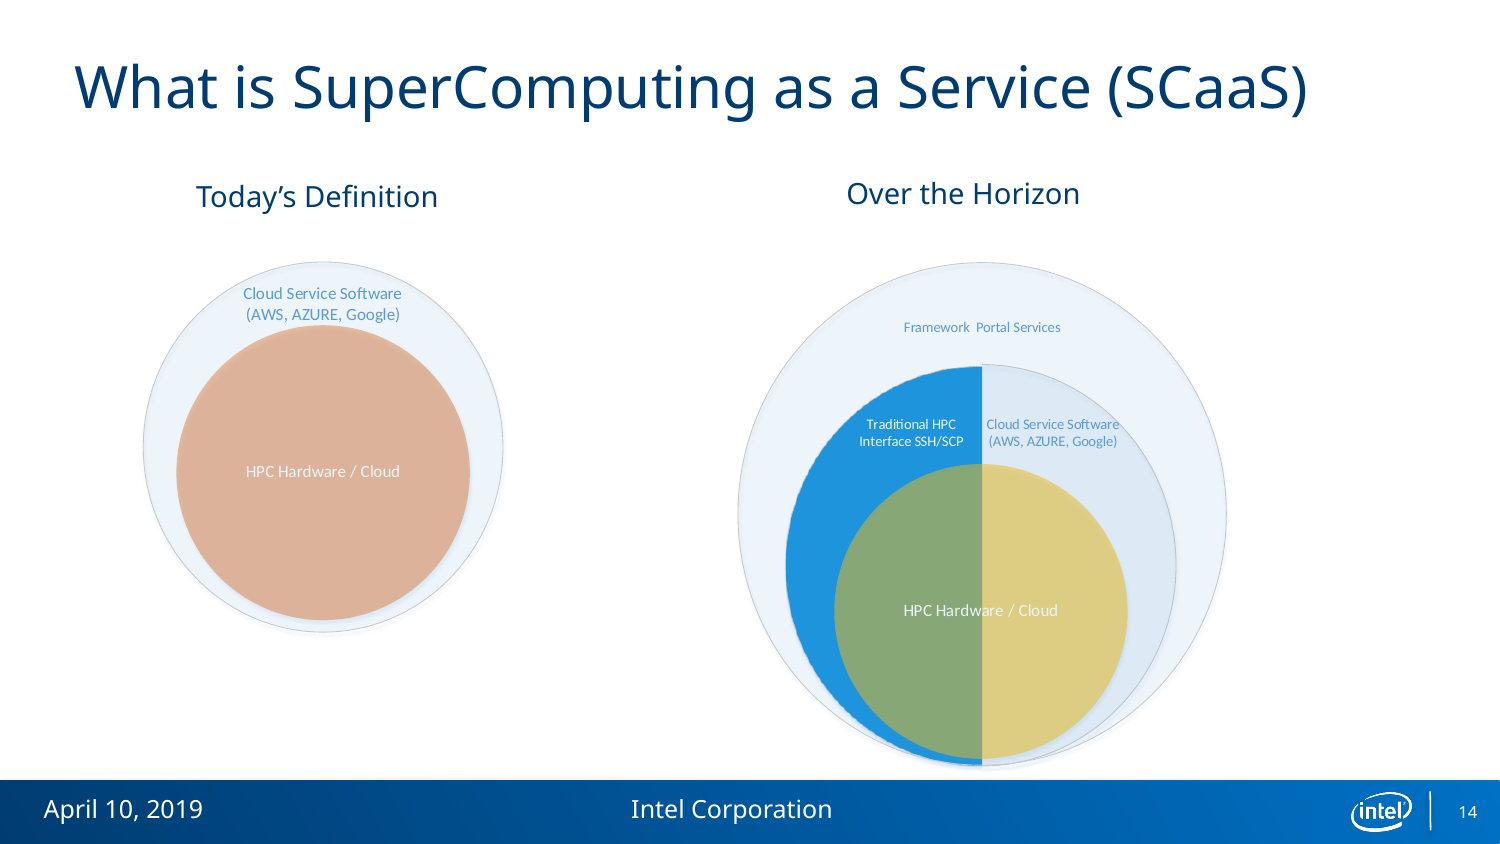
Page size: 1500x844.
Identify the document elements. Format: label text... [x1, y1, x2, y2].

text_box Today’s Definition [196, 178, 439, 214]
slide_number 14 [1127, 791, 1478, 837]
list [137, 258, 509, 641]
text_box Over the Horizon [846, 175, 1081, 211]
picture [731, 258, 1233, 774]
title What is SuperComputing as a Service (SCaaS) [74, 50, 1425, 194]
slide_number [28, 786, 367, 832]
footer Intel Corporation [479, 788, 986, 834]
